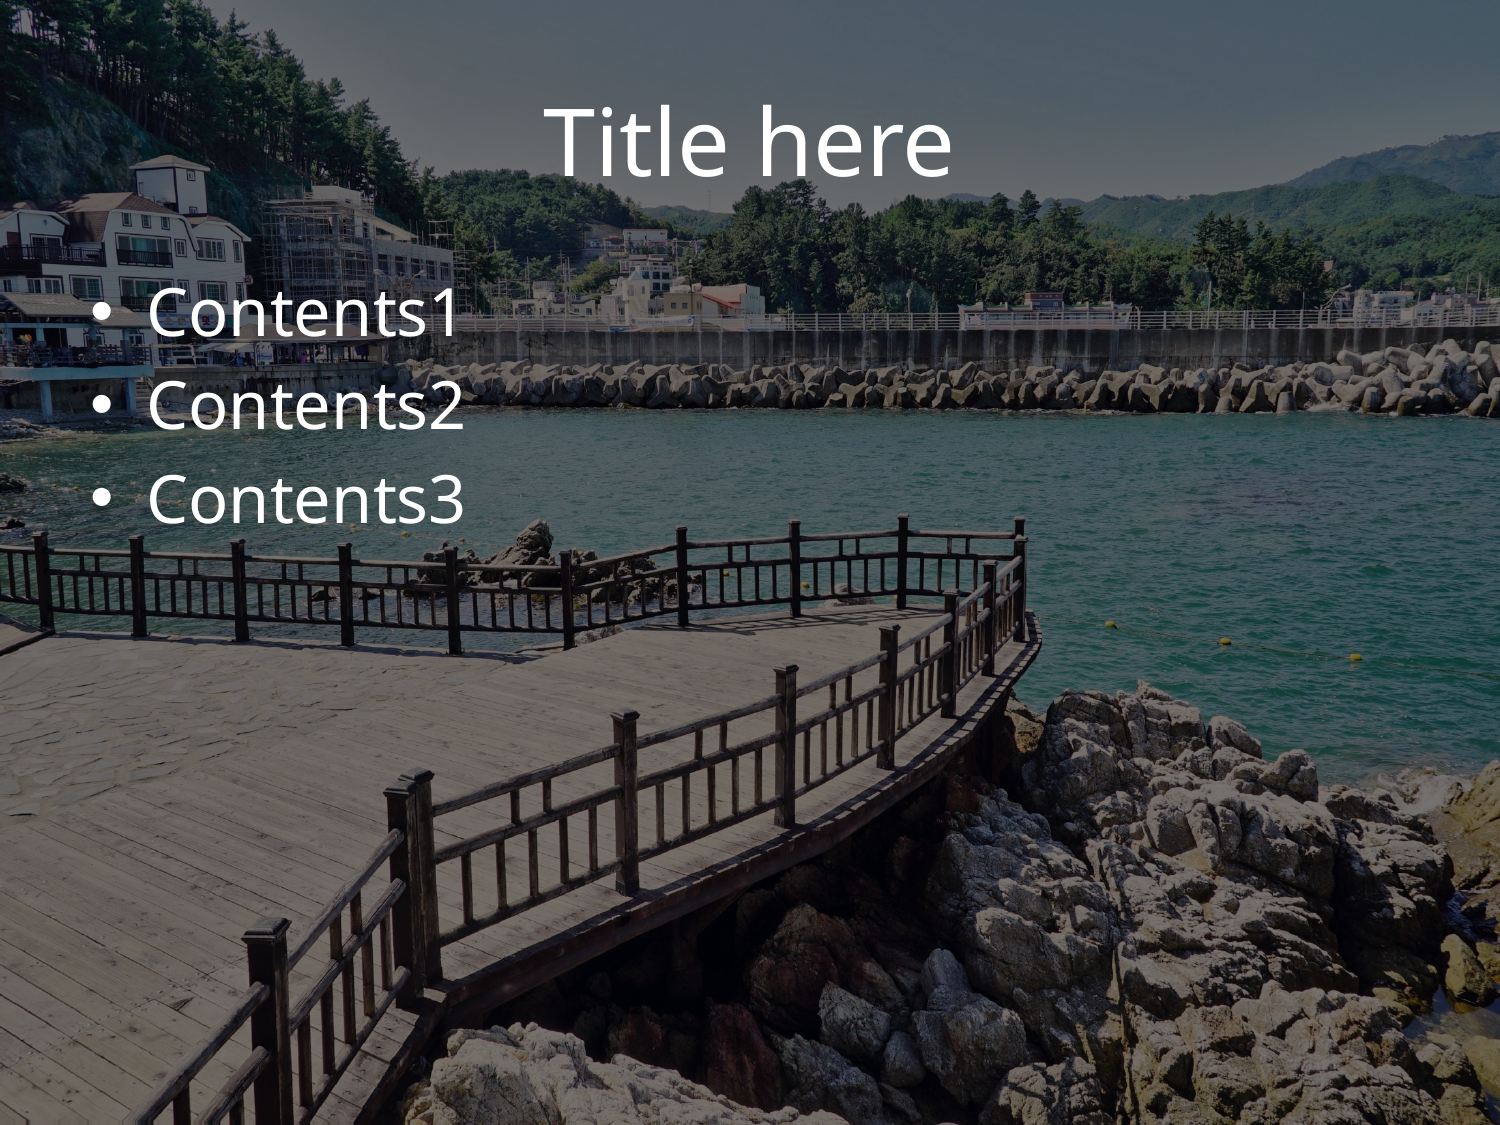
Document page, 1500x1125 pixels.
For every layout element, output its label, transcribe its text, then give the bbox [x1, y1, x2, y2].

text_box [0, 0, 1500, 1125]
list Contents1 Contents2 Contents3 [75, 262, 1425, 1005]
title Title here [75, 45, 1425, 233]
